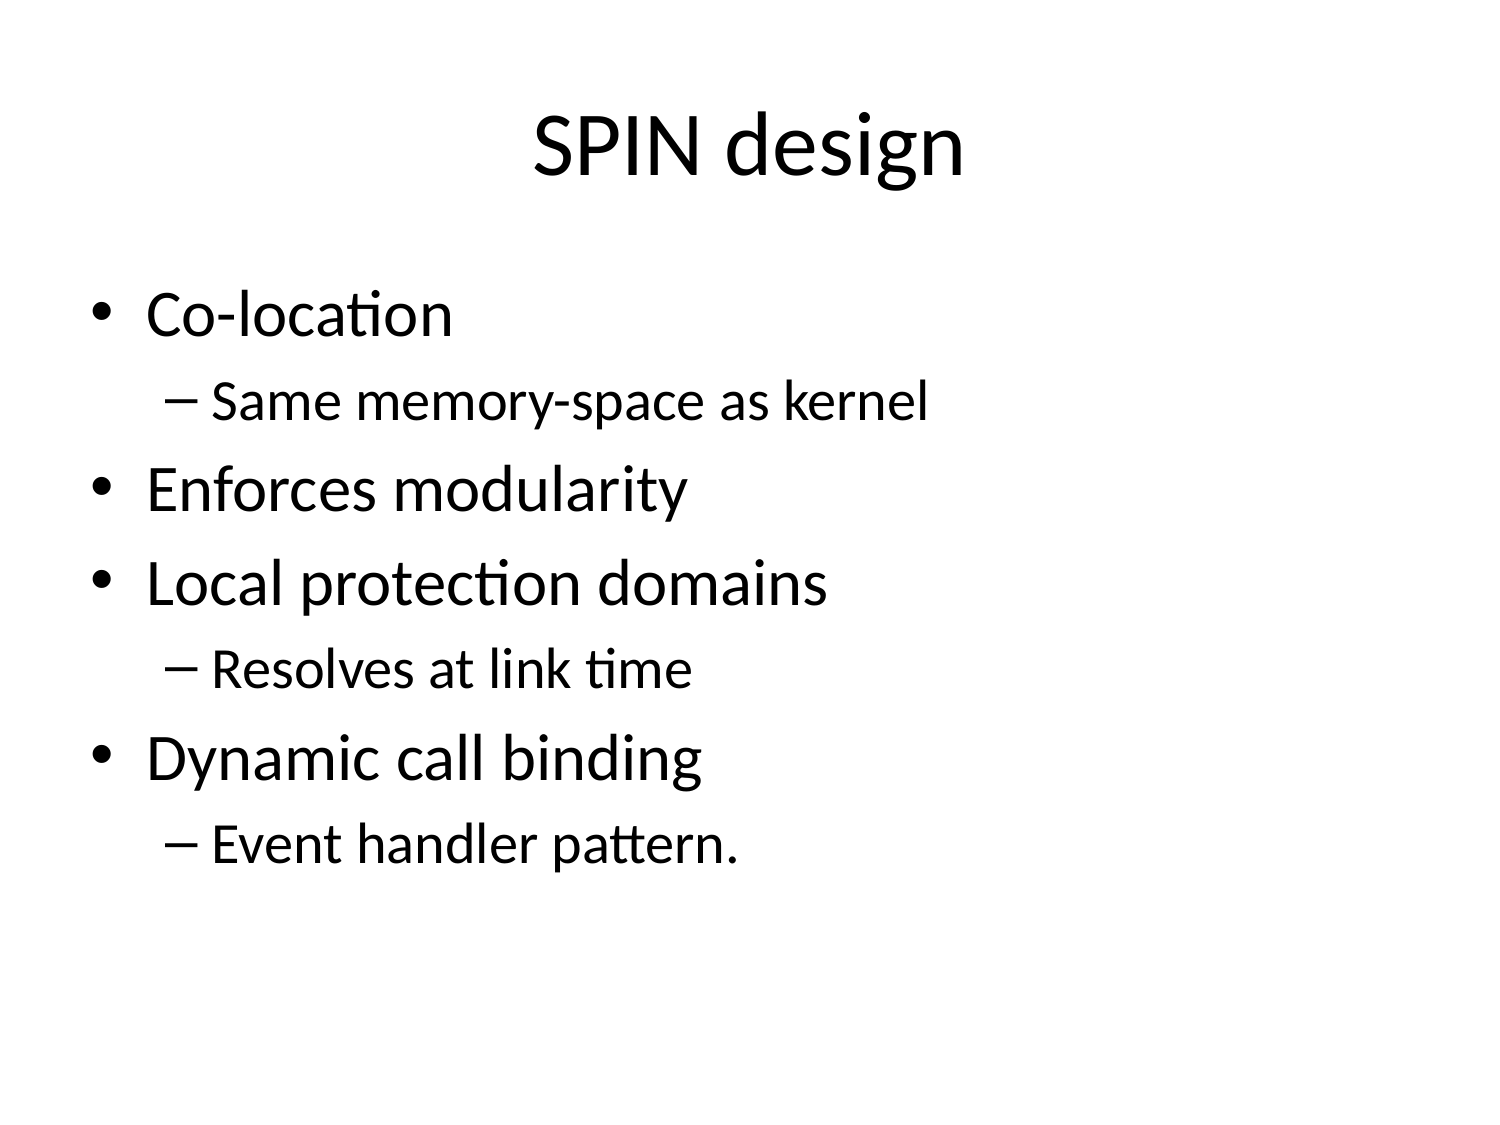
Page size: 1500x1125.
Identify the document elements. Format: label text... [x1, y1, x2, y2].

list Co-location Same memory-space as kernel Enforces modularity Local protection domains Resolves at link time Dynamic call binding Event handler pattern. [75, 262, 1425, 1005]
title SPIN design [75, 45, 1425, 233]
